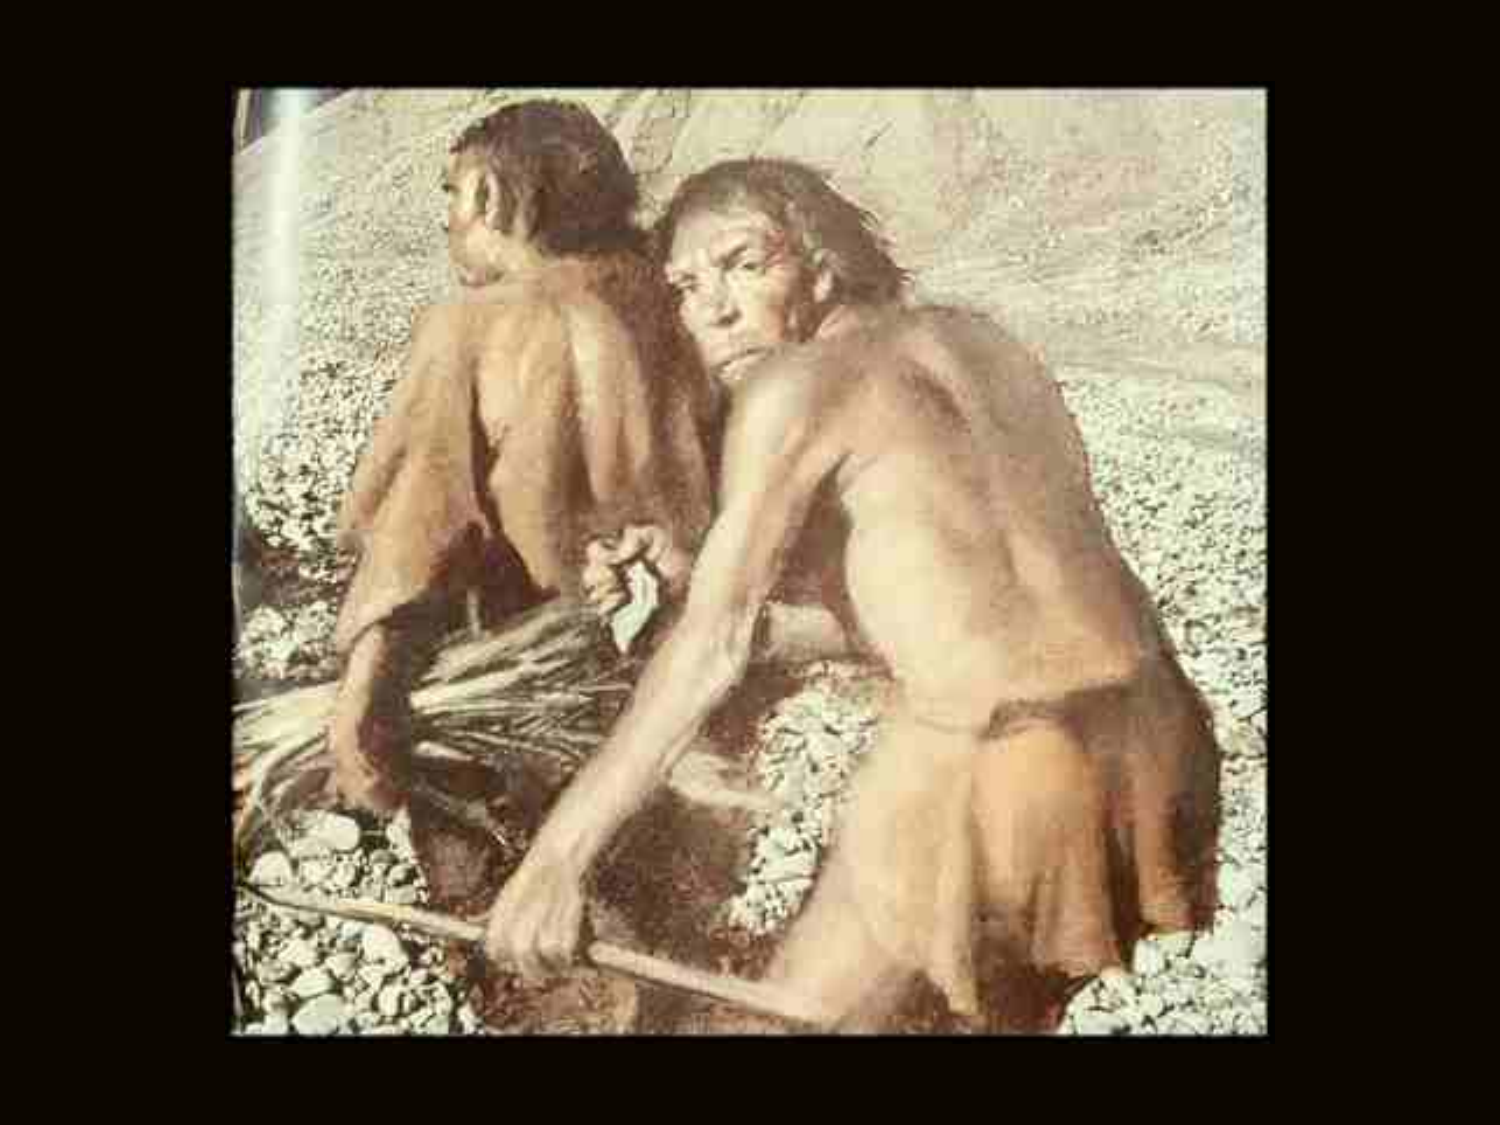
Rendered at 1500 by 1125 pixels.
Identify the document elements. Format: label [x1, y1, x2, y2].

picture [224, 81, 1276, 1044]
